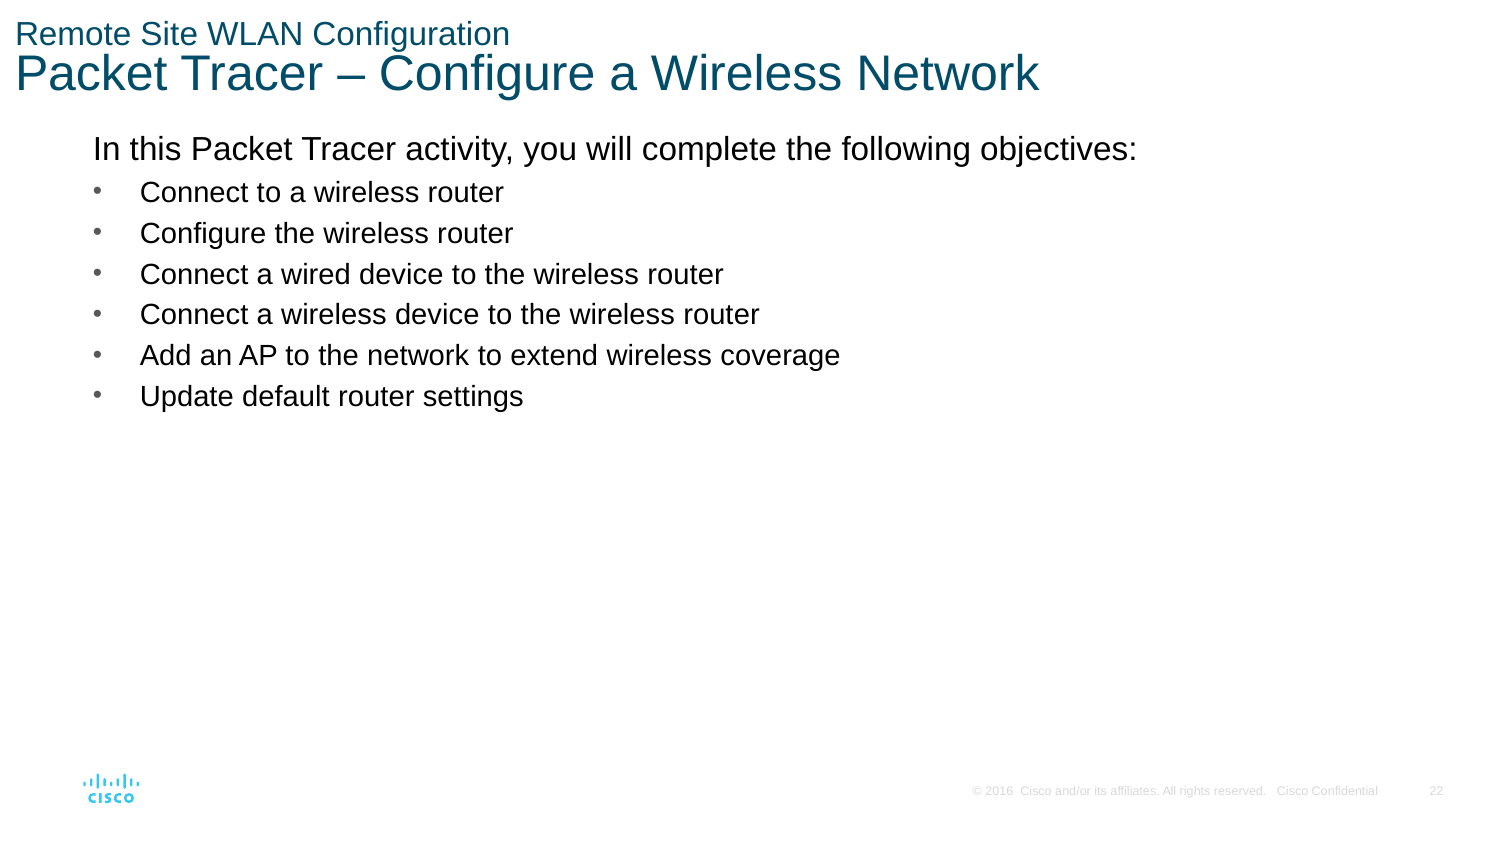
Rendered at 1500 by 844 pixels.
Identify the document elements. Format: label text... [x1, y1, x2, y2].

title Remote Site WLAN Configuration Packet Tracer – Configure a Wireless Network [0, 0, 1369, 121]
list In this Packet Tracer activity, you will complete the following objectives: Connect to a wireless router Configure the wireless router Connect a wired device to the wireless router Connect a wireless device to the wireless router Add an AP to the network to extend wireless coverage Update default router settings [77, 120, 1437, 726]
